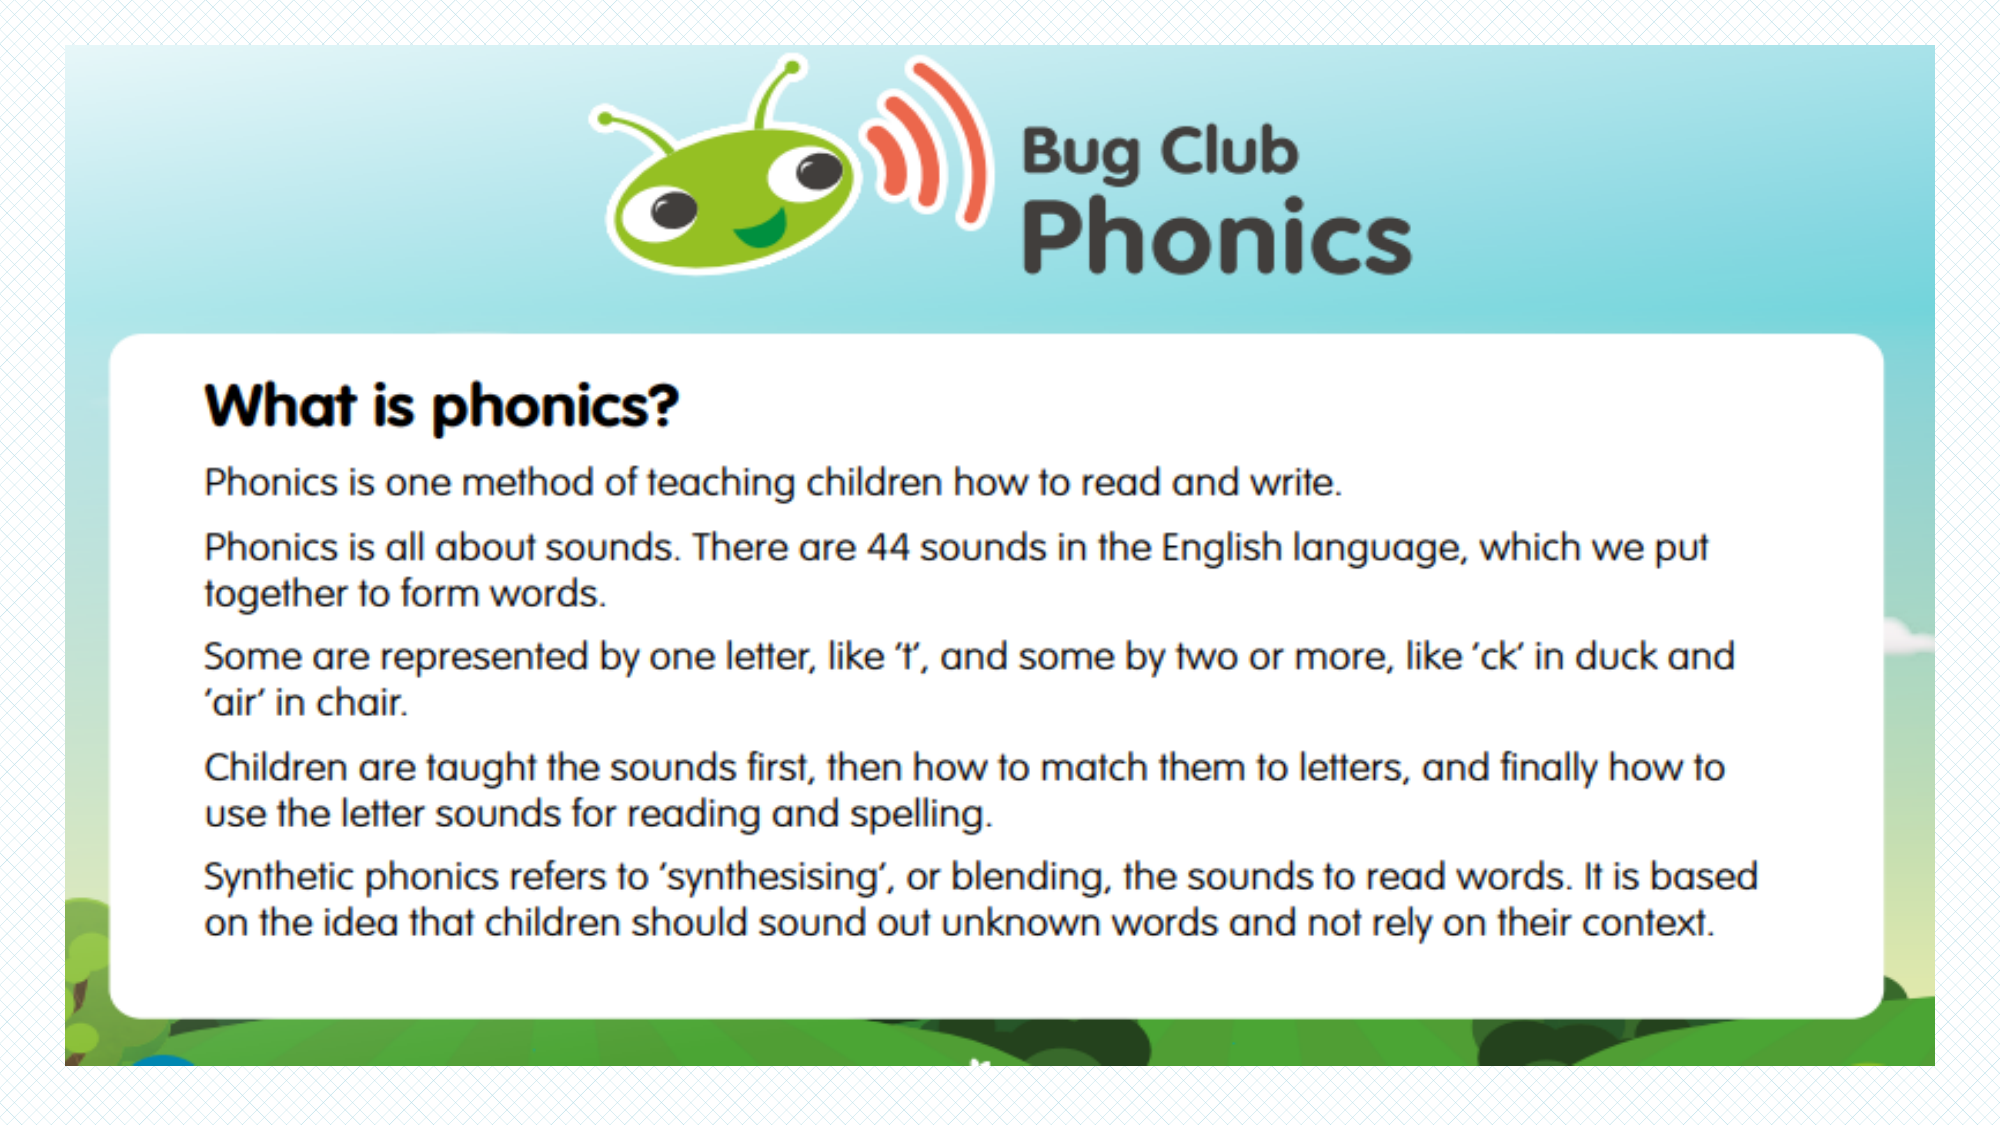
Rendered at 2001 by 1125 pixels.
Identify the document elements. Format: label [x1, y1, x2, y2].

picture [64, 44, 1935, 1066]
